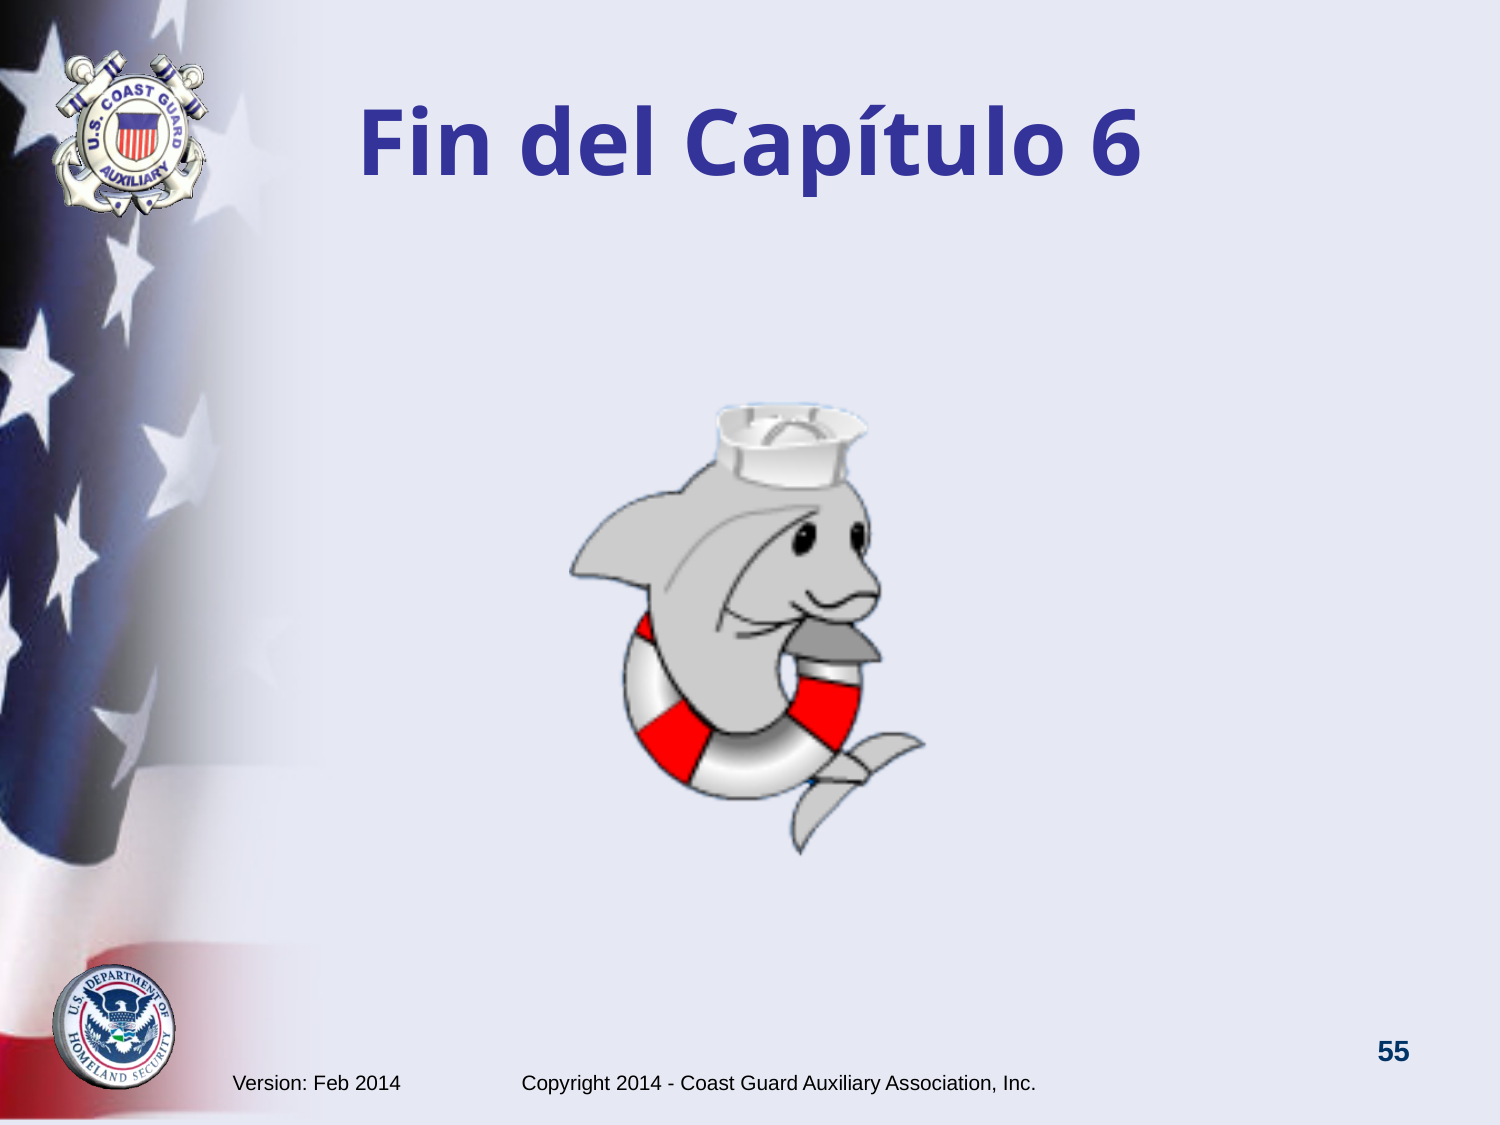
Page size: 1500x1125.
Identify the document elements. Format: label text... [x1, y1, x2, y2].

title Fin del Capítulo 6 [75, 45, 1425, 233]
slide_number 55 [1088, 1024, 1426, 1103]
footer Version: Feb 2014 Copyright 2014 - Coast Guard Auxiliary Association, Inc. [187, 1024, 1088, 1103]
picture [0, 0, 1500, 1125]
